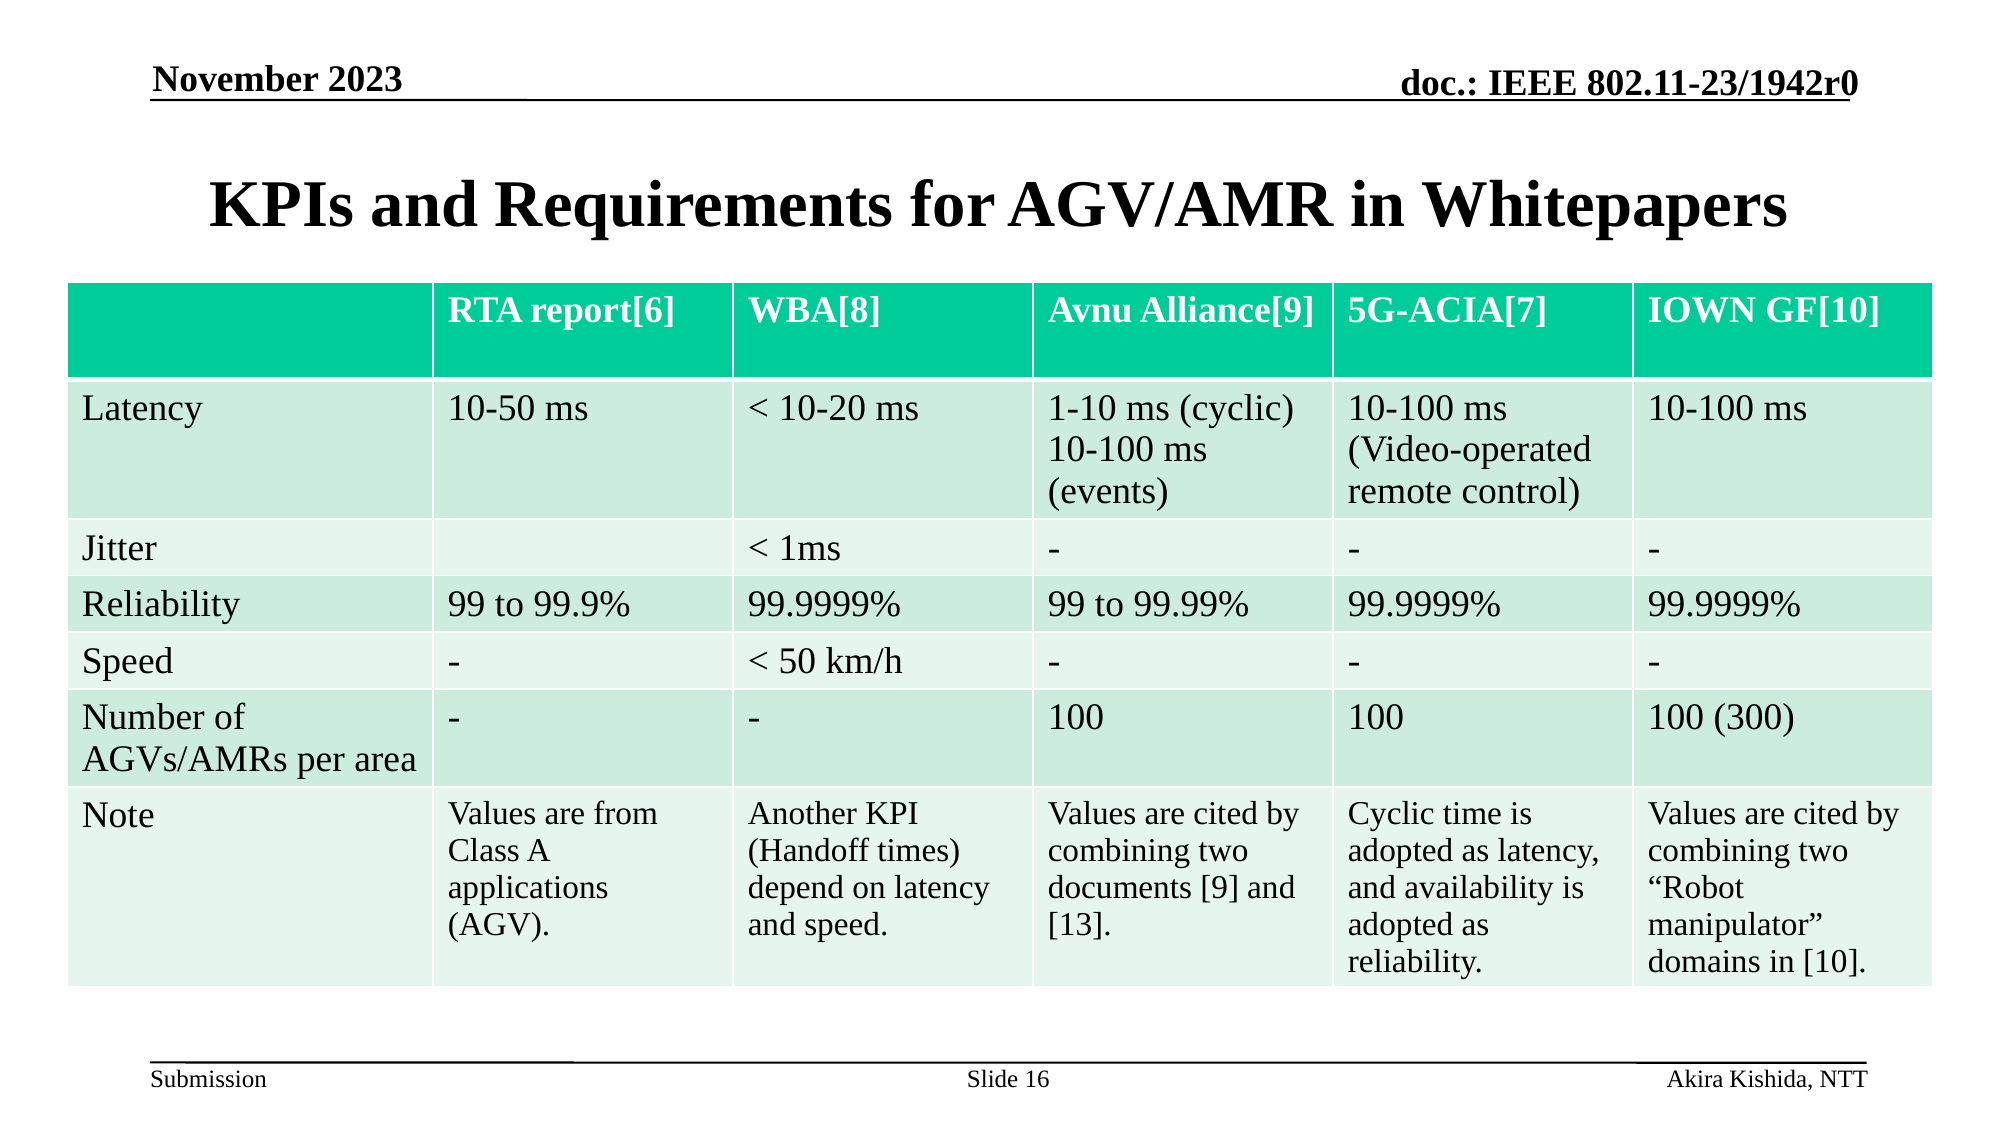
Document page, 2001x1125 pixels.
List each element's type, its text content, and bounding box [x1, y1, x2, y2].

table_header IOWN GF[10] [1634, 283, 1932, 377]
table_cell Values are from Class A applications (AGV). [434, 788, 732, 986]
table_cell 99 to 99.9% [434, 576, 732, 631]
table_cell 10-100 ms (Video-operated remote control) [1334, 382, 1632, 518]
table_cell - [1634, 520, 1932, 575]
table_cell Note [68, 788, 432, 986]
table_cell Values are cited by combining two documents [9] and [13]. [1034, 788, 1332, 986]
table_cell - [1634, 633, 1932, 688]
table_cell - [734, 690, 1032, 786]
table_cell 10-100 ms [1634, 382, 1932, 518]
table_cell 100 [1334, 690, 1632, 786]
table_cell Latency [68, 382, 432, 518]
title KPIs and Requirements for AGV/AMR in Whitepapers [149, 112, 1850, 281]
table_cell < 50 km/h [734, 633, 1032, 688]
table_cell 99 to 99.99% [1034, 576, 1332, 631]
slide_number Slide 16 [950, 1061, 1067, 1123]
table_cell - [434, 690, 732, 786]
table_cell < 10-20 ms [734, 382, 1032, 518]
table_cell 99.9999% [734, 576, 1032, 631]
table_cell 100 [1034, 690, 1332, 786]
footer Akira Kishida, NTT [1171, 1061, 1869, 1093]
table_header [68, 283, 432, 377]
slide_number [152, 54, 563, 100]
table_cell Reliability [68, 576, 432, 631]
table_header WBA[8] [734, 283, 1032, 377]
table_cell 1-10 ms (cyclic) 10-100 ms (events) [1034, 382, 1332, 518]
table_cell - [1334, 633, 1632, 688]
table_header Avnu Alliance[9] [1034, 283, 1332, 377]
table_cell 99.9999% [1334, 576, 1632, 631]
table_cell - [434, 633, 732, 688]
table_cell [434, 520, 732, 575]
table_header RTA report[6] [434, 283, 732, 377]
table_cell Speed [68, 633, 432, 688]
table_cell Jitter [68, 520, 432, 575]
table_cell Values are cited by combining two “Robot manipulator” domains in [10]. [1634, 788, 1932, 986]
table_cell Another KPI (Handoff times) depend on latency and speed. [734, 788, 1032, 986]
table_cell 100 (300) [1634, 690, 1932, 786]
table_cell - [1034, 633, 1332, 688]
table_cell < 1ms [734, 520, 1032, 575]
table_cell - [1034, 520, 1332, 575]
table_cell 99.9999% [1634, 576, 1932, 631]
table_header 5G-ACIA[7] [1334, 283, 1632, 377]
table_cell Number of AGVs/AMRs per area [68, 690, 432, 786]
table_cell Cyclic time is adopted as latency, and availability is adopted as reliability. [1334, 788, 1632, 986]
table_cell - [1334, 520, 1632, 575]
table_cell 10-50 ms [434, 382, 732, 518]
